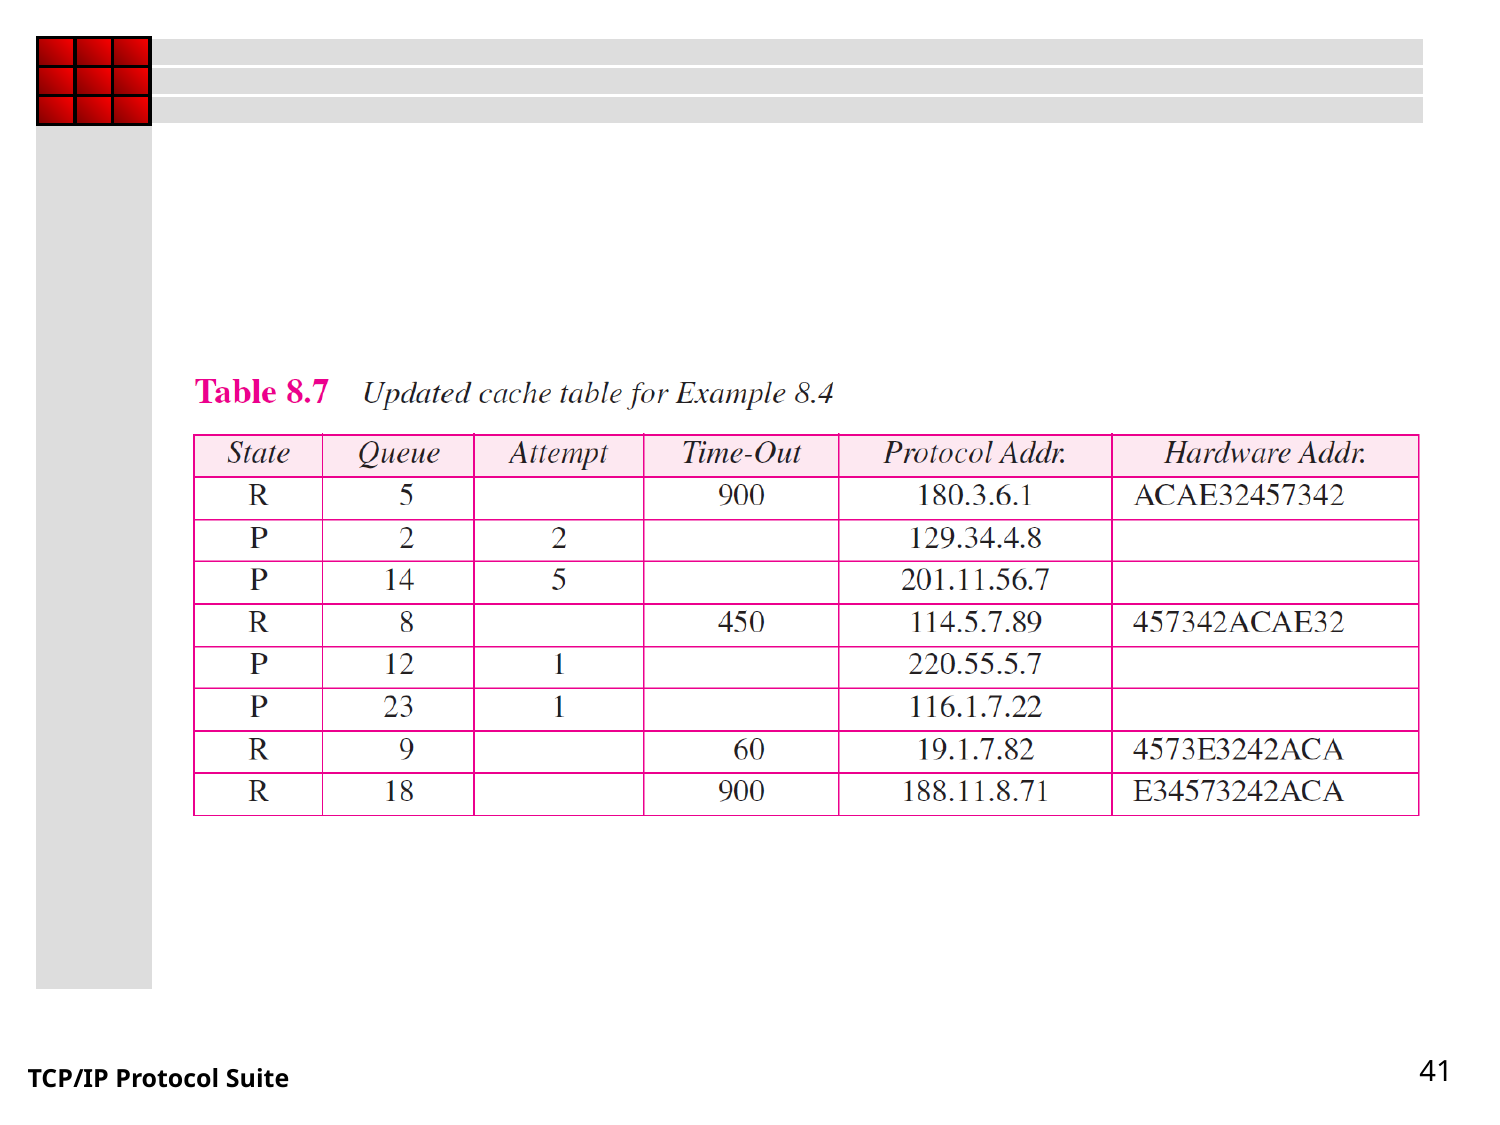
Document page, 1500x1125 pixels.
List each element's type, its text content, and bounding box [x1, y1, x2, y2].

picture [182, 361, 1450, 838]
slide_number 41 [1155, 1024, 1468, 1100]
footer TCP/IP Protocol Suite [12, 1025, 488, 1100]
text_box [37, 37, 1425, 988]
